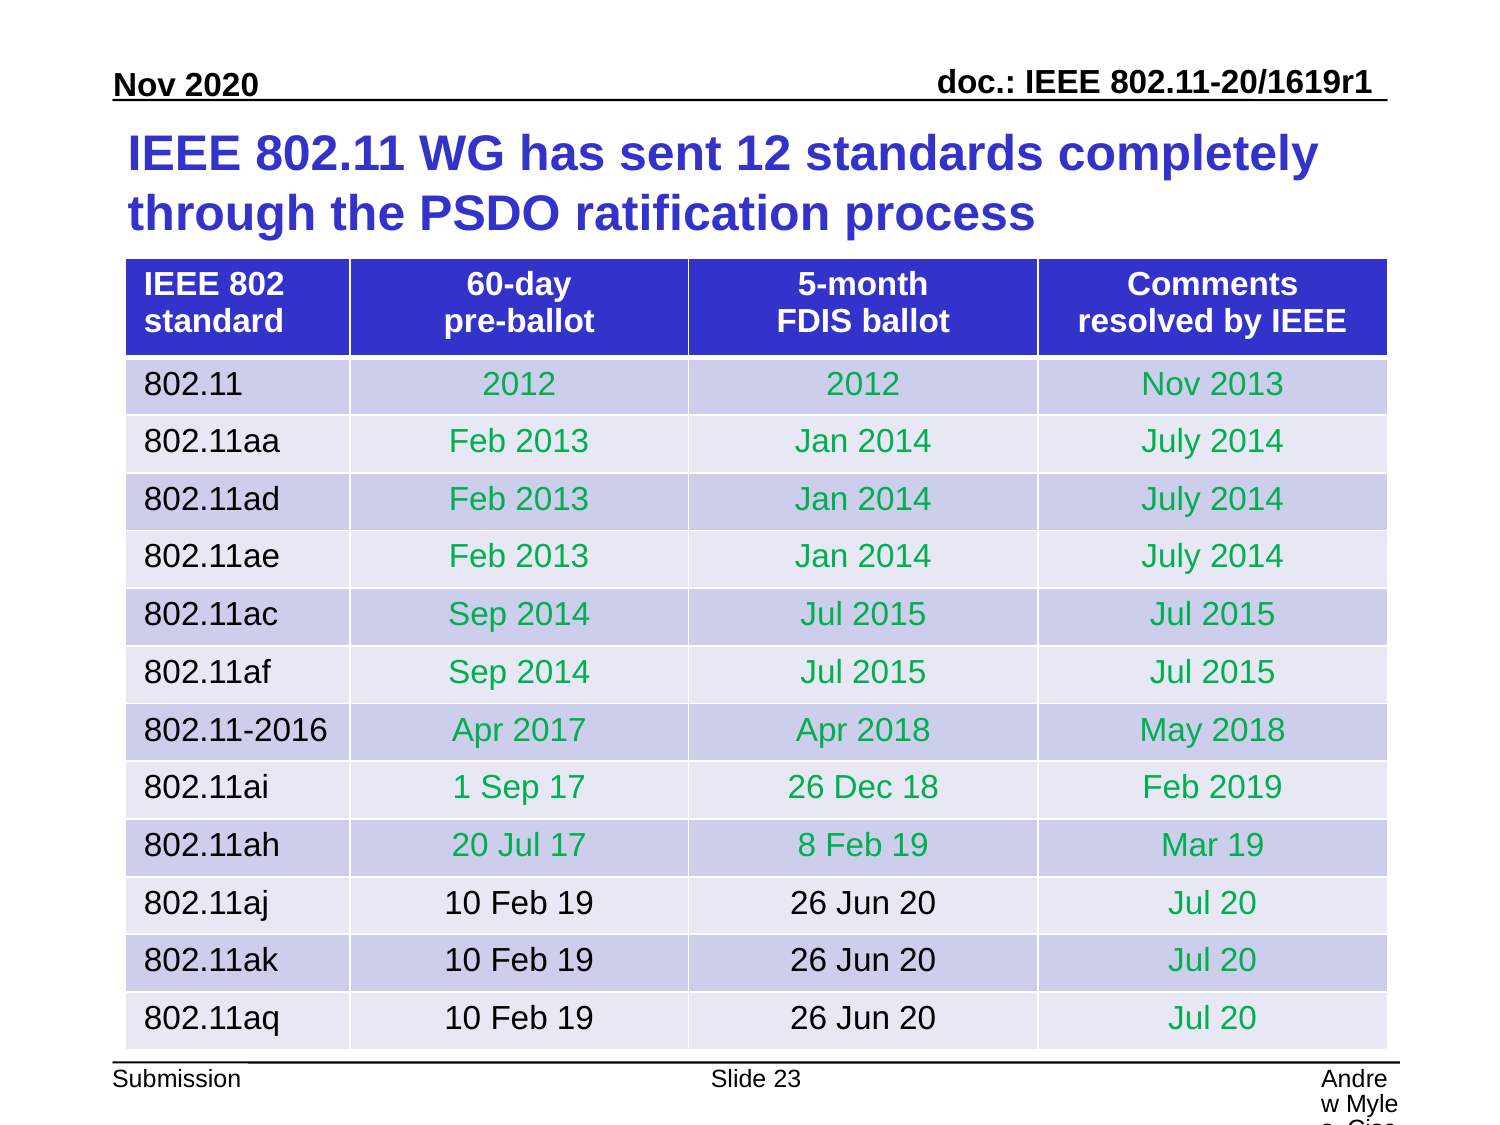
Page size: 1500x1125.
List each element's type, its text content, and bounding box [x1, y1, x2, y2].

footer Andrew Myles, Cisco [1320, 1061, 1402, 1093]
table_cell 802.11aq [126, 993, 349, 1049]
table_cell 802.11aj [126, 878, 349, 933]
table_cell 802.11ai [126, 762, 349, 818]
slide_number Slide 23 [709, 1061, 803, 1093]
title IEEE 802.11 WG has sent 12 standards completely through the PSDO ratification process [112, 112, 1388, 288]
table_cell 2012 [689, 360, 1037, 414]
table_cell Jul 2015 [1039, 647, 1387, 703]
table_header IEEE 802 standard [126, 259, 349, 355]
table_cell 10 Feb 19 [351, 878, 688, 933]
table_cell Jul 20 [1039, 935, 1387, 991]
table_cell Jul 20 [1039, 993, 1387, 1049]
table_cell 26 Jun 20 [689, 993, 1037, 1049]
table_cell July 2014 [1039, 531, 1387, 587]
table_cell 1 Sep 17 [351, 762, 688, 818]
table_cell 8 Feb 19 [689, 820, 1037, 876]
table_cell 802.11-2016 [126, 704, 349, 760]
table_cell 802.11ac [126, 589, 349, 645]
table_cell 26 Dec 18 [689, 762, 1037, 818]
table_cell 10 Feb 19 [351, 935, 688, 991]
table_header 5-month FDIS ballot [689, 259, 1037, 355]
table_cell Jul 20 [1039, 878, 1387, 933]
table_cell Nov 2013 [1039, 360, 1387, 414]
table_cell Apr 2017 [351, 704, 688, 760]
table_cell 26 Jun 20 [689, 935, 1037, 991]
table_cell July 2014 [1039, 416, 1387, 472]
table_cell 802.11ad [126, 474, 349, 530]
table_cell Sep 2014 [351, 589, 688, 645]
table_cell Jul 2015 [689, 647, 1037, 703]
table_cell Jan 2014 [689, 416, 1037, 472]
table_cell 26 Jun 20 [689, 878, 1037, 933]
table_cell July 2014 [1039, 474, 1387, 530]
table_cell 802.11aa [126, 416, 349, 472]
table_cell Jul 2015 [689, 589, 1037, 645]
table_cell Jul 2015 [1039, 589, 1387, 645]
table_cell 802.11 [126, 360, 349, 414]
table_cell Jan 2014 [689, 474, 1037, 530]
table_cell 802.11ak [126, 935, 349, 991]
table_cell Apr 2018 [689, 704, 1037, 760]
table_header 60-day pre-ballot [351, 259, 688, 355]
table_cell 802.11ae [126, 531, 349, 587]
table_cell 2012 [351, 360, 688, 414]
table_cell Sep 2014 [351, 647, 688, 703]
table_cell Feb 2013 [351, 474, 688, 530]
table_cell Feb 2019 [1039, 762, 1387, 818]
table_cell Feb 2013 [351, 416, 688, 472]
table_header Comments resolved by IEEE [1039, 259, 1387, 355]
table_cell Feb 2013 [351, 531, 688, 587]
table_cell 10 Feb 19 [351, 993, 688, 1049]
table_cell 802.11af [126, 647, 349, 703]
table_cell Jan 2014 [689, 531, 1037, 587]
table_cell May 2018 [1039, 704, 1387, 760]
table_cell 20 Jul 17 [351, 820, 688, 876]
table_cell 802.11ah [126, 820, 349, 876]
table_cell Mar 19 [1039, 820, 1387, 876]
